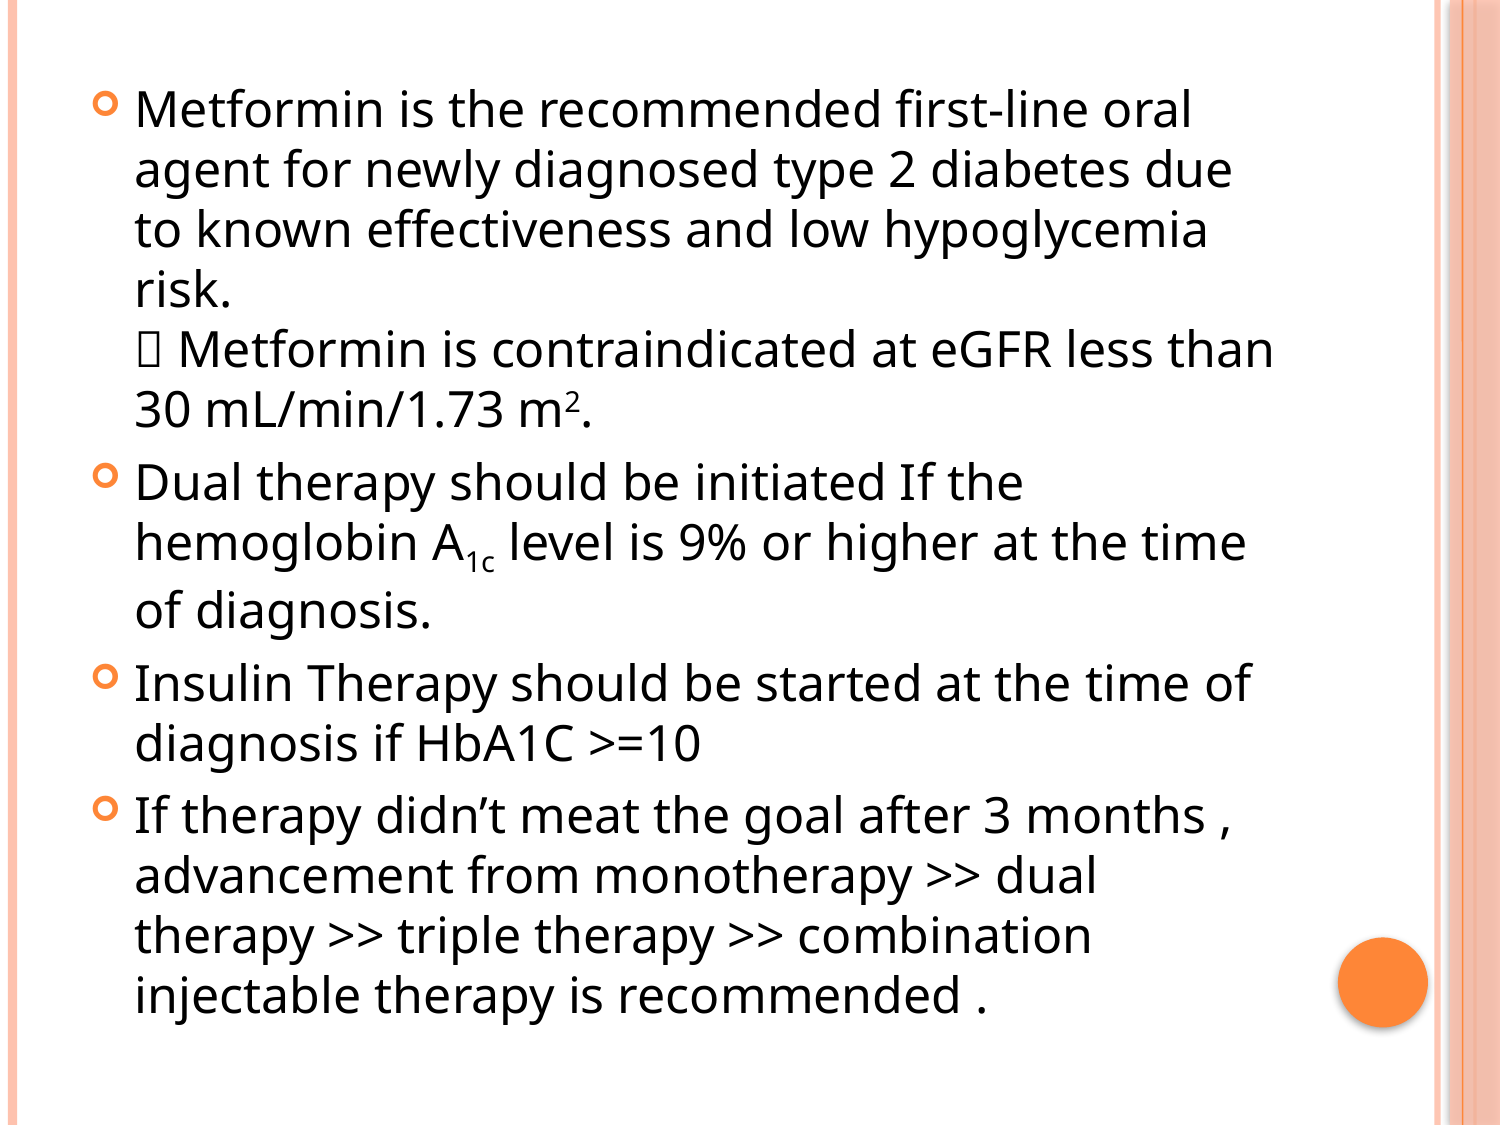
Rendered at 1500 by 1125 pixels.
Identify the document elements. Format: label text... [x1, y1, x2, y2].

list Metformin is the recommended first-line oral agent for newly diagnosed type 2 diabetes due to known effectiveness and low hypoglycemia risk.  Metformin is contraindicated at eGFR less than 30 mL/min/1.73 m2. Dual therapy should be initiated If the hemoglobin A1c level is 9% or higher at the time of diagnosis. Insulin Therapy should be started at the time of diagnosis if HbA1C >=10 If therapy didn’t meat the goal after 3 months , advancement from monotherapy >> dual therapy >> triple therapy >> combination injectable therapy is recommended . [75, 70, 1300, 1062]
